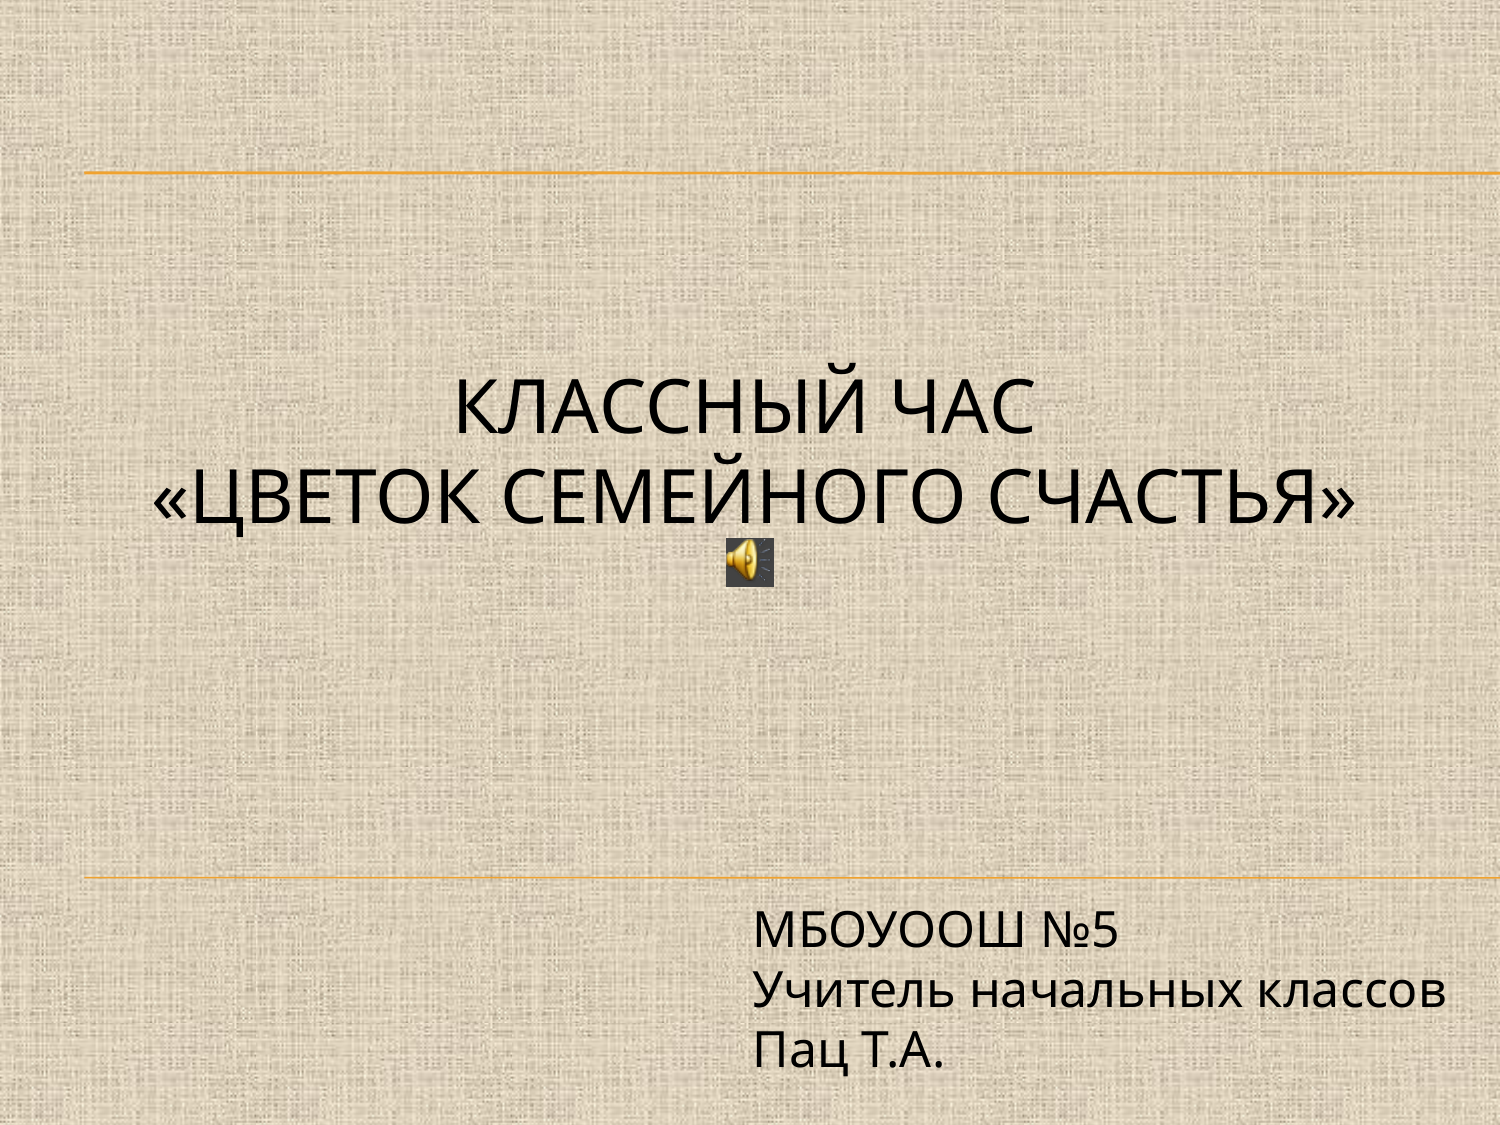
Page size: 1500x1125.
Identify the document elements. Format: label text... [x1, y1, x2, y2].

picture [0, 0, 1500, 1125]
title Классный час «Цветок семейного счастья» [117, 351, 1393, 610]
text_box МБОУООШ №5 Учитель начальных классов Пац Т.А. [738, 890, 1500, 1086]
